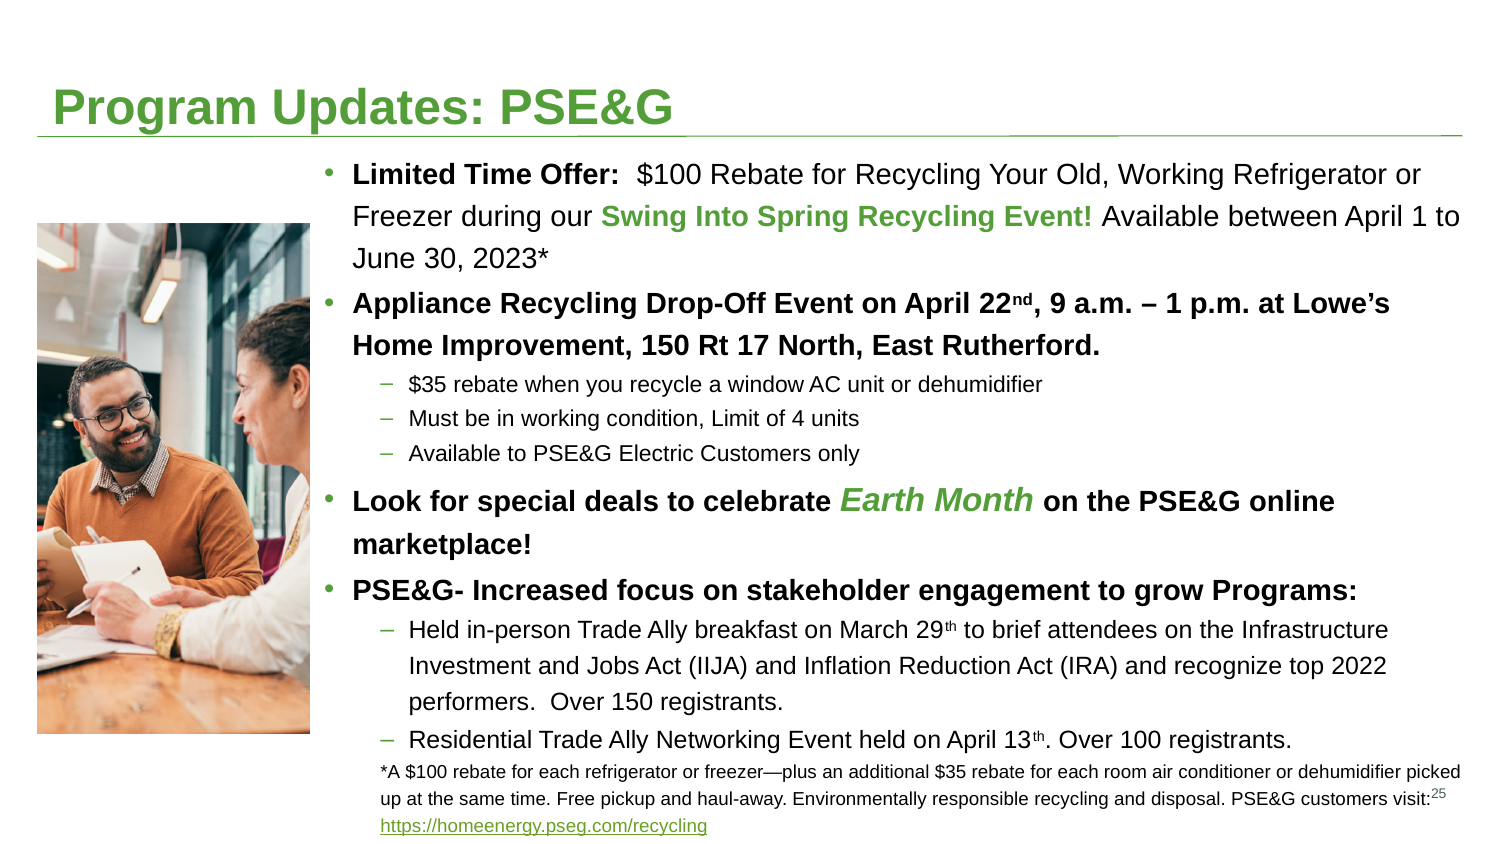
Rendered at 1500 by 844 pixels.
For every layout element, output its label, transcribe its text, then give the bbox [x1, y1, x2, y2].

picture [37, 223, 310, 734]
list Limited Time Offer: $100 Rebate for Recycling Your Old, Working Refrigerator or Freezer during our Swing Into Spring Recycling Event! Available between April 1 to June 30, 2023* Appliance Recycling Drop-Off Event on April 22nd, 9 a.m. – 1 p.m. at Lowe’s Home Improvement, 150 Rt 17 North, East Rutherford. $35 rebate when you recycle a window AC unit or dehumidifier Must be in working condition, Limit of 4 units Available to PSE&G Electric Customers only Look for special deals to celebrate Earth Month on the PSE&G online marketplace! PSE&G- Increased focus on stakeholder engagement to grow Programs: Held in-person Trade Ally breakfast on March 29th to brief attendees on the Infrastructure Investment and Jobs Act (IIJA) and Inflation Reduction Act (IRA) and recognize top 2022 performers. Over 150 registrants. Residential Trade Ally Networking Event held on April 13th. Over 100 registrants. *A $100 rebate for each refrigerator or freezer—plus an additional $35 rebate for each room air conditioner or dehumidifier picked up at the same time. Free pickup and haul-away. Environmentally responsible recycling and disposal. PSE&G customers visit: https://homeenergy.pseg.com/recycling [309, 134, 1478, 844]
title Program Updates: PSE&G [37, 20, 1463, 135]
slide_number 25 [1258, 770, 1462, 816]
